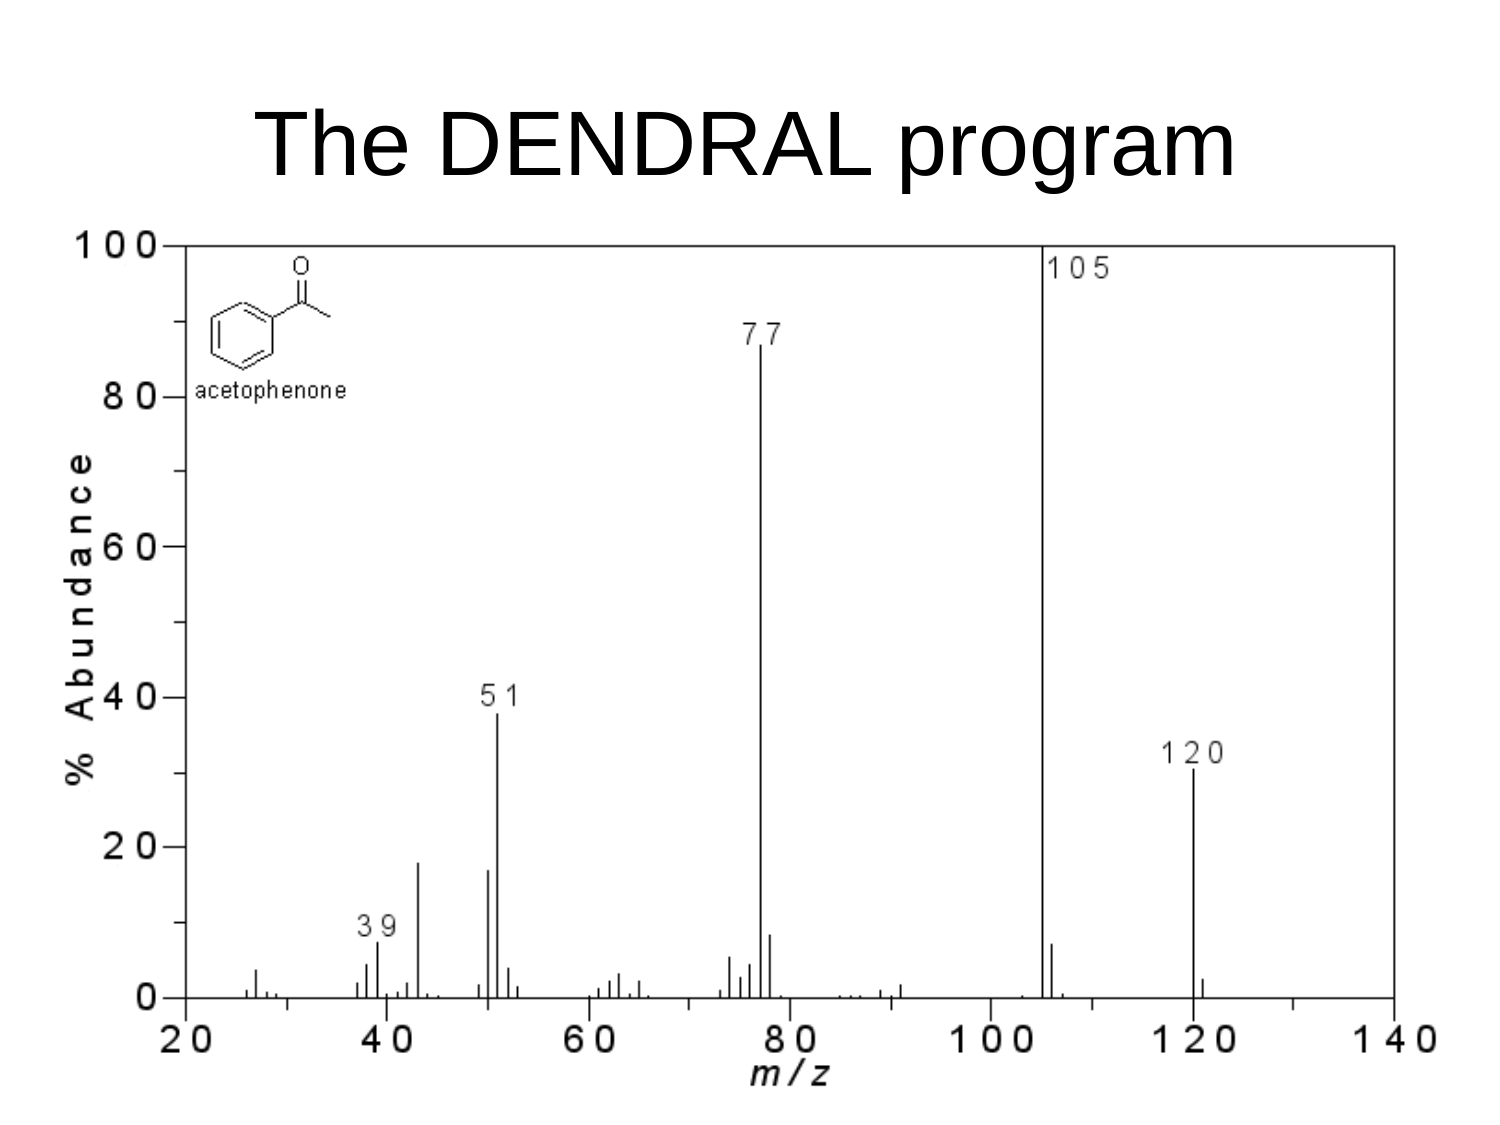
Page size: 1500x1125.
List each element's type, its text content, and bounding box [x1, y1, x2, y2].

title The DENDRAL program [74, 14, 1426, 228]
picture [62, 229, 1438, 1088]
